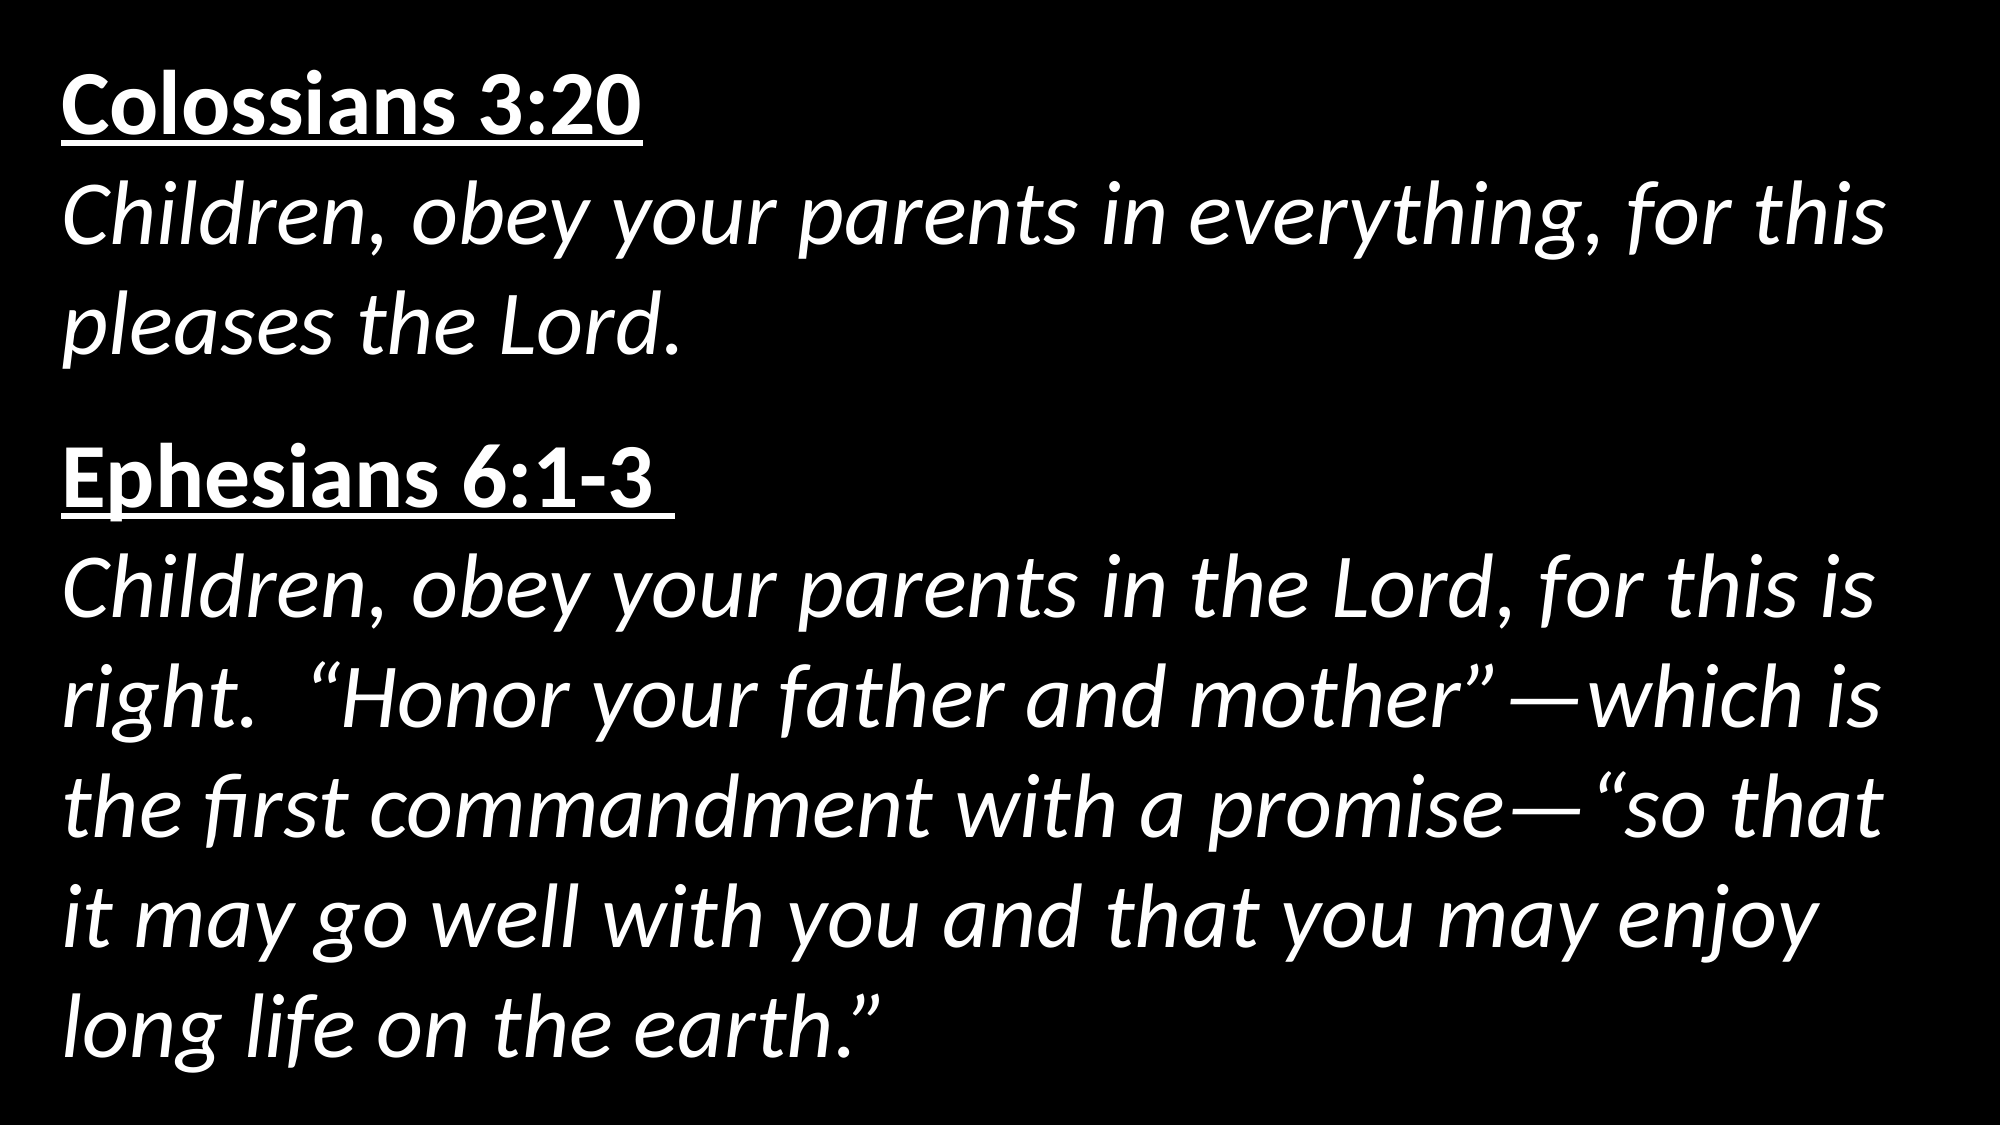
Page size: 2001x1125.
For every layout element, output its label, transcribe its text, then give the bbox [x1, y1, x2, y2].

text_box Colossians 3:20 Children, obey your parents in everything, for this pleases the Lord. [46, 35, 1964, 381]
text_box Ephesians 6:1-3 Children, obey your parents in the Lord, for this is right. “Honor your father and mother”—which is the first commandment with a promise—“so that it may go well with you and that you may enjoy long life on the earth.” [46, 408, 1964, 1083]
